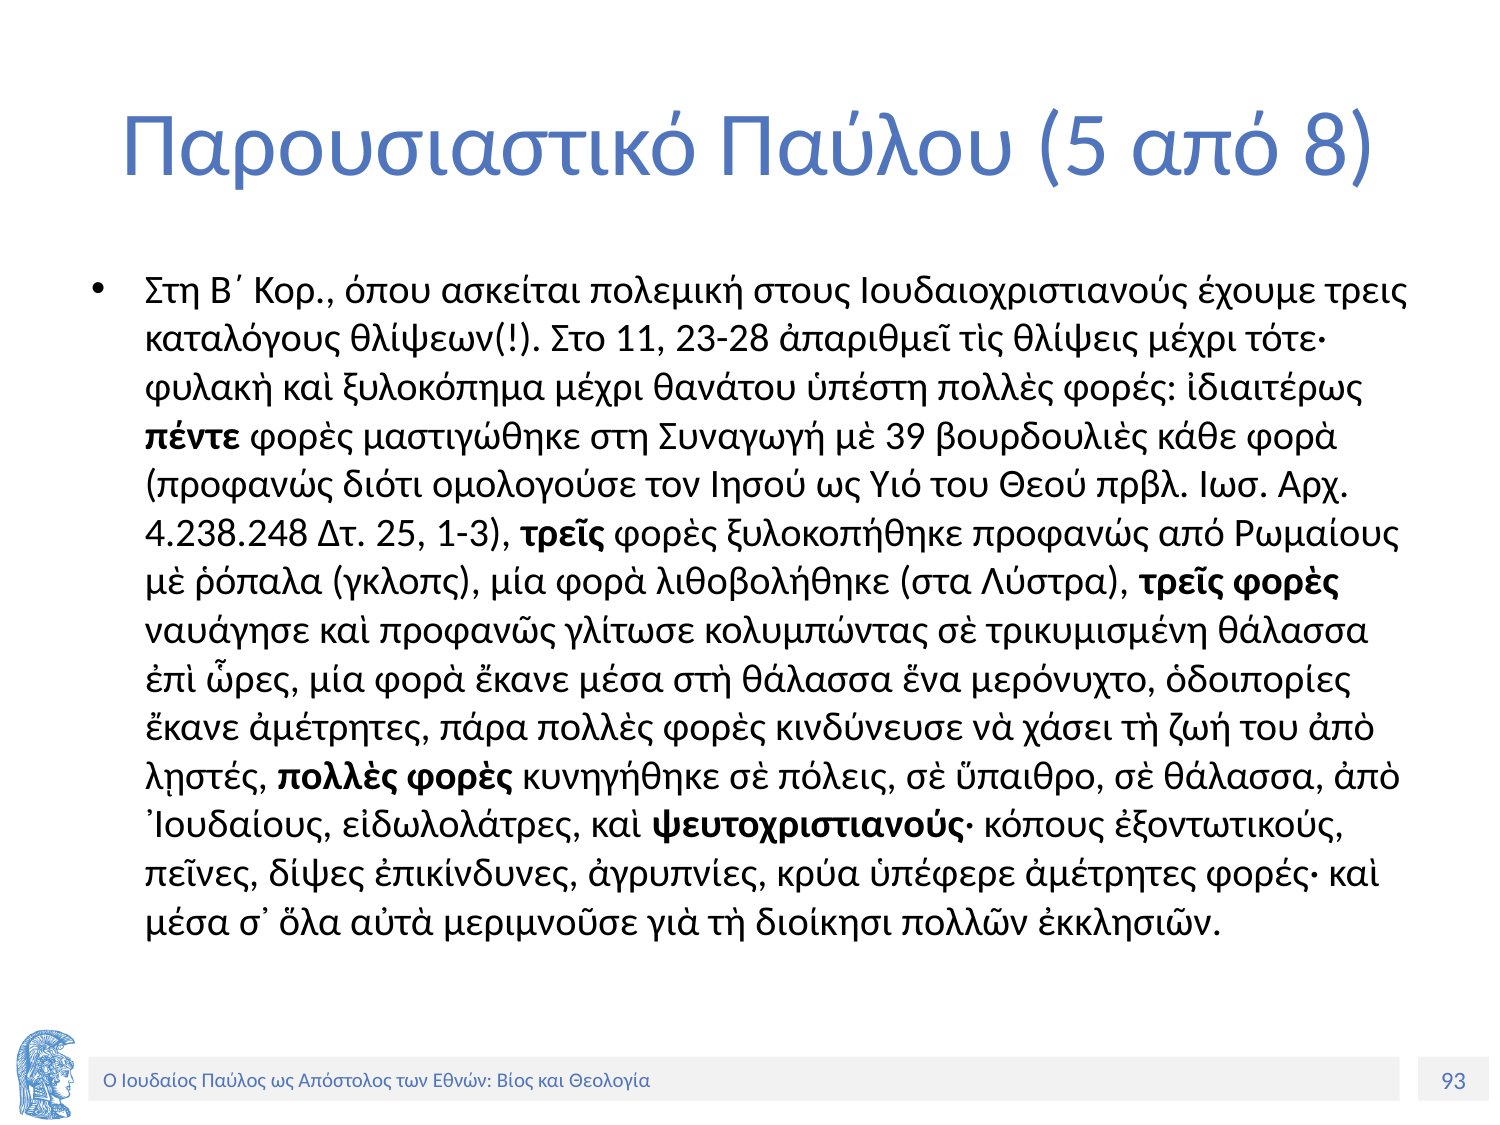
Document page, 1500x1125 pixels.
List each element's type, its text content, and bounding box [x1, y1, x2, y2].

title Παρουσιαστικό Παύλου (5 από 8) [75, 45, 1425, 233]
picture [9, 1026, 81, 1120]
list Στη Β΄ Κορ., όπου ασκείται πολεμική στους Ιουδαιοχριστιανούς έχουμε τρεις καταλόγους θλίψεων(!). Στο 11, 23-28 ἀπαριθμεῖ τὶς θλίψεις μέχρι τότε· φυλακὴ καὶ ξυλοκόπημα μέχρι θανάτου ὑπέστη πολλὲς φορές: ἰδιαιτέρως πέντε φορὲς μαστιγώθηκε στη Συναγωγή μὲ 39 βουρδουλιὲς κάθε φορὰ (προφανώς διότι ομολογούσε τον Ιησού ως Υιό του Θεού πρβλ. Ιωσ. Αρχ. 4.238.248 Δτ. 25, 1-3), τρεῖς φορὲς ξυλοκοπήθηκε προφανώς από Ρωμαίους μὲ ῥόπαλα (γκλοπς), μία φορὰ λιθοβολήθηκε (στα Λύστρα), τρεῖς φορὲς ναυάγησε καὶ προφανῶς γλίτωσε κολυμπώντας σὲ τρικυμισμένη θάλασσα ἐπὶ ὧρες, μία φορὰ ἔκανε μέσα στὴ θάλασσα ἕνα μερόνυχτο, ὁδοιπορίες ἔκανε ἀμέτρητες, πάρα πολλὲς φορὲς κινδύνευσε νὰ χάσει τὴ ζωή του ἀπὸ λῃστές, πολλὲς φορὲς κυνηγήθηκε σὲ πόλεις, σὲ ὕπαιθρο, σὲ θάλασσα, ἀπὸ ᾿Ιουδαίους, εἰδωλολάτρες, καὶ ψευτοχριστιανούς· κόπους ἐξοντωτικούς, πεῖνες, δίψες ἐπικίνδυνες, ἀγρυπνίες, κρύα ὑπέφερε ἀμέτρητες φορές· καὶ μέσα σ᾿ ὅλα αὐτὰ μεριμνοῦσε γιὰ τὴ διοίκησι πολλῶν ἐκκλησιῶν. [76, 255, 1427, 998]
